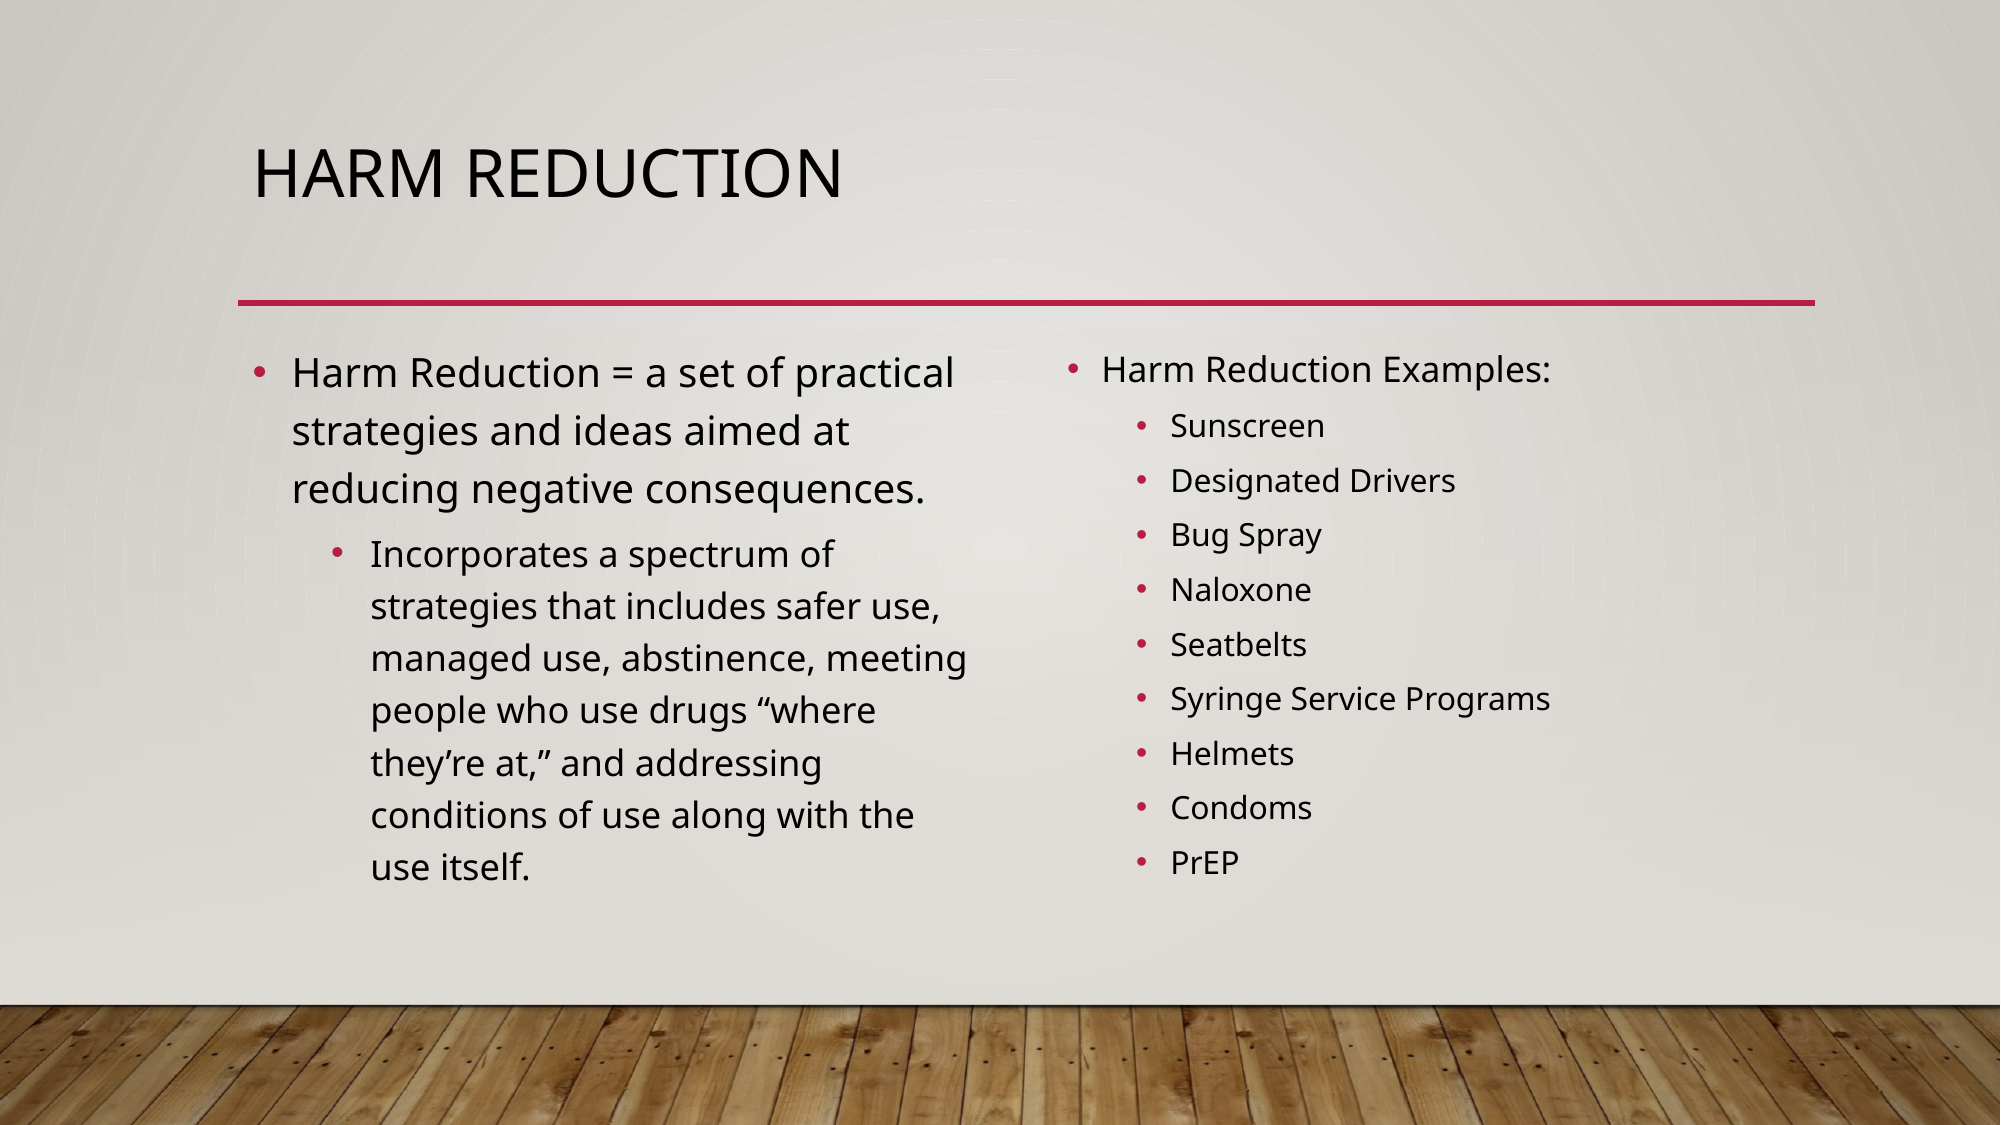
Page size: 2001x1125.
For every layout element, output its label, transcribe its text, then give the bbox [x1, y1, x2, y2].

title Harm Reduction [237, 132, 1814, 306]
picture [0, 1005, 2000, 1125]
list Harm Reduction Examples: Sunscreen Designated Drivers Bug Spray Naloxone Seatbelts Syringe Service Programs Helmets Condoms PrEP [1052, 330, 1815, 896]
list Harm Reduction = a set of practical strategies and ideas aimed at reducing negative consequences. Incorporates a spectrum of strategies that includes safer use, managed use, abstinence, meeting people who use drugs “where they’re at,” and addressing conditions of use along with the use itself. [237, 329, 1000, 896]
